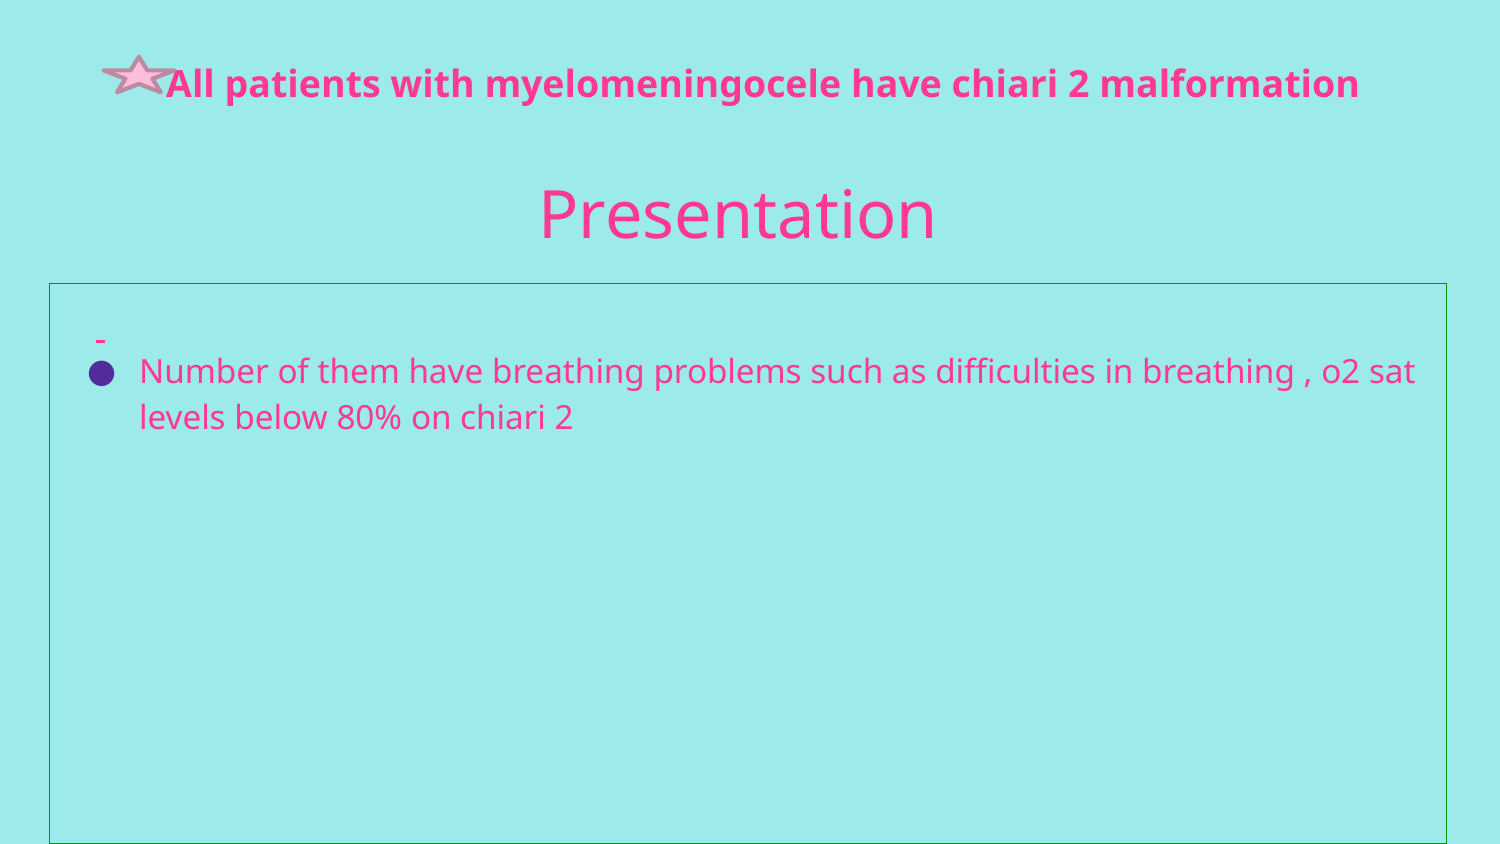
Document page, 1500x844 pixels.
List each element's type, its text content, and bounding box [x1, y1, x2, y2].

text_box [101, 54, 177, 95]
title Presentation [49, 150, 1447, 245]
text_box All patients with myelomeningocele have chiari 2 malformation [64, 45, 1463, 140]
list Number of them have breathing problems such as difficulties in breathing , o2 sat levels below 80% on chiari 2 [49, 283, 1447, 844]
